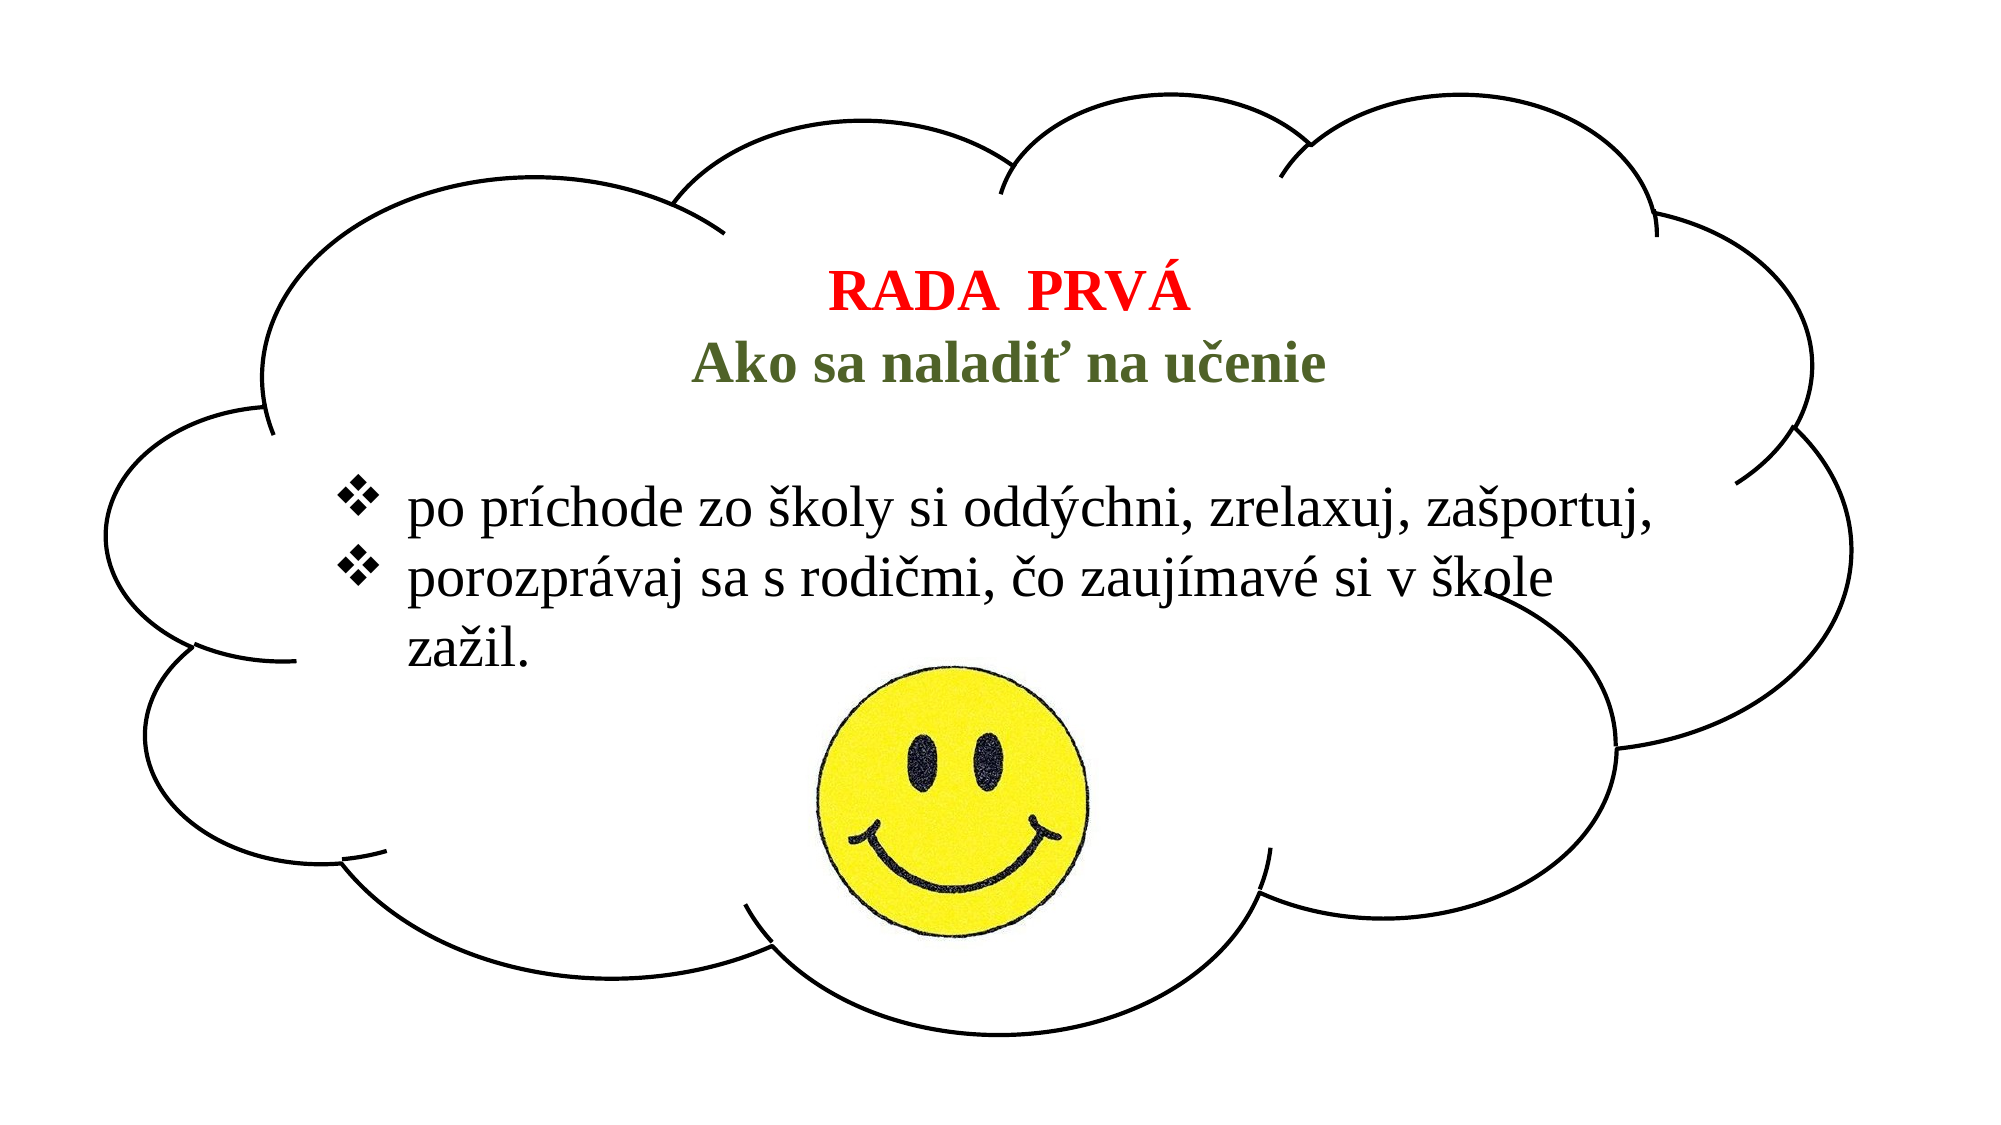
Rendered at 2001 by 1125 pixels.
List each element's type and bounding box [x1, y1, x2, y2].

picture [804, 657, 1105, 957]
text_box [103, 92, 1854, 1038]
